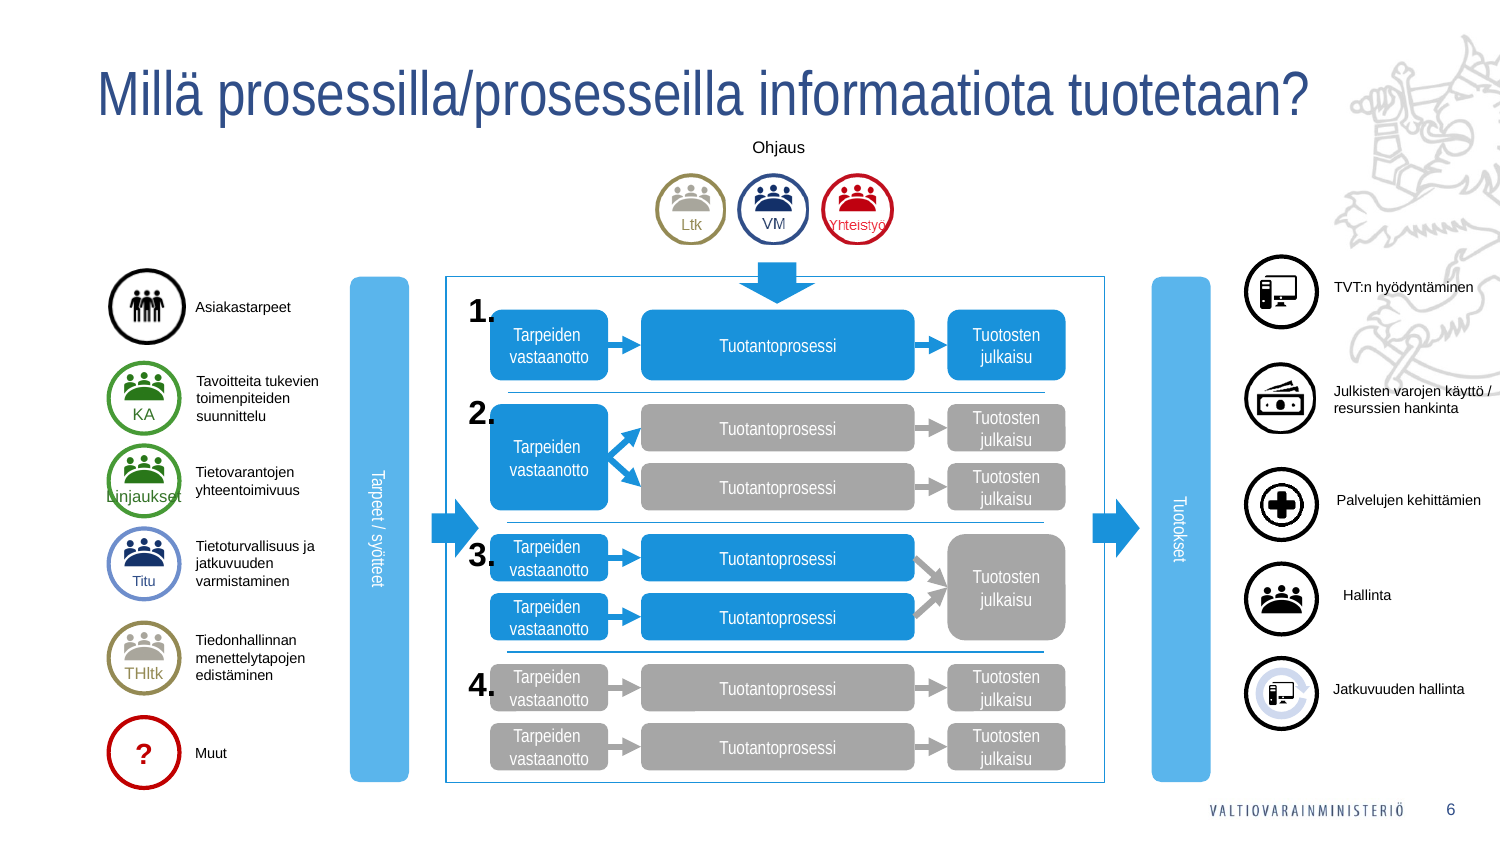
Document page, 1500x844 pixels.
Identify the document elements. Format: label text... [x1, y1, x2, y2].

text_box Muut [180, 736, 242, 769]
text_box Tuotantoprosessi [639, 307, 917, 383]
text_box Tuotosten julkaisu [945, 661, 1068, 714]
text_box Tietoturvallisuus ja jatkuvuuden varmistaminen [182, 529, 330, 597]
title Millä prosessilla/prosesseilla informaatiota tuotetaan? [82, 17, 1393, 164]
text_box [607, 427, 642, 456]
text_box Asiakastarpeet [191, 290, 306, 323]
text_box Tuotosten julkaisu [945, 402, 1068, 454]
text_box Tuotosten julkaisu [945, 307, 1068, 383]
text_box Palvelujen kehittämien [1323, 483, 1497, 516]
text_box Tavoitteita tukevien toimenpiteiden suunnittelu [182, 364, 335, 432]
text_box Tuotokset [1149, 274, 1213, 785]
text_box Julkisten varojen käyttö / resurssien hankinta [1320, 374, 1500, 425]
text_box [1090, 496, 1142, 560]
text_box 3. [453, 525, 511, 581]
text_box Tuotantoprosessi [638, 402, 917, 454]
picture [1244, 0, 1500, 434]
text_box Tuotantoprosessi [638, 531, 917, 584]
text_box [1245, 657, 1318, 730]
text_box Tuotantoprosessi [638, 720, 917, 773]
picture [108, 267, 186, 346]
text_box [914, 586, 948, 617]
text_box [1245, 563, 1318, 635]
text_box Hallinta [1328, 577, 1407, 611]
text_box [108, 445, 180, 517]
text_box [736, 260, 818, 306]
text_box Tuotosten julkaisu [945, 461, 1068, 513]
picture [1175, 798, 1392, 820]
text_box Tarpeiden vastaanotto [491, 531, 611, 584]
text_box Tarpeiden vastaanotto [488, 720, 611, 773]
text_box Tuotosten julkaisu [945, 531, 1068, 643]
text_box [108, 527, 180, 600]
text_box 4. [453, 655, 511, 711]
picture [820, 173, 895, 245]
text_box Ohjaus [737, 129, 821, 164]
text_box Tuotantoprosessi [638, 461, 917, 513]
text_box 1. [453, 281, 511, 336]
text_box [444, 275, 1106, 784]
text_box TVT:n hyödyntäminen [1323, 270, 1489, 304]
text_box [108, 622, 180, 694]
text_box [108, 362, 180, 434]
text_box [429, 496, 479, 546]
text_box ? [106, 715, 180, 791]
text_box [1245, 256, 1318, 328]
text_box Jatkuvuuden hallinta [1323, 672, 1480, 705]
text_box Tuotosten julkaisu [945, 720, 1068, 773]
text_box Tarpeiden vastaanotto [488, 307, 611, 383]
text_box 2. [453, 383, 511, 439]
text_box Tarpeiden vastaanotto [488, 591, 611, 643]
text_box Tarpeiden vastaanotto [491, 661, 611, 714]
text_box Tietovarantojen yhteentoimivuus [184, 455, 315, 506]
text_box Tuotantoprosessi [638, 591, 917, 643]
text_box Tuotantoprosessi [638, 661, 917, 714]
text_box Tiedonhallinnan menettelytapojen edistäminen [182, 623, 325, 692]
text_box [1245, 468, 1318, 541]
picture [737, 173, 809, 245]
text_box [607, 457, 642, 488]
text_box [914, 557, 948, 586]
text_box Tarpeet / syötteet [347, 274, 412, 785]
slide_number 6 [1392, 791, 1471, 827]
text_box Tarpeiden vastaanotto [487, 402, 611, 513]
picture [655, 173, 726, 245]
